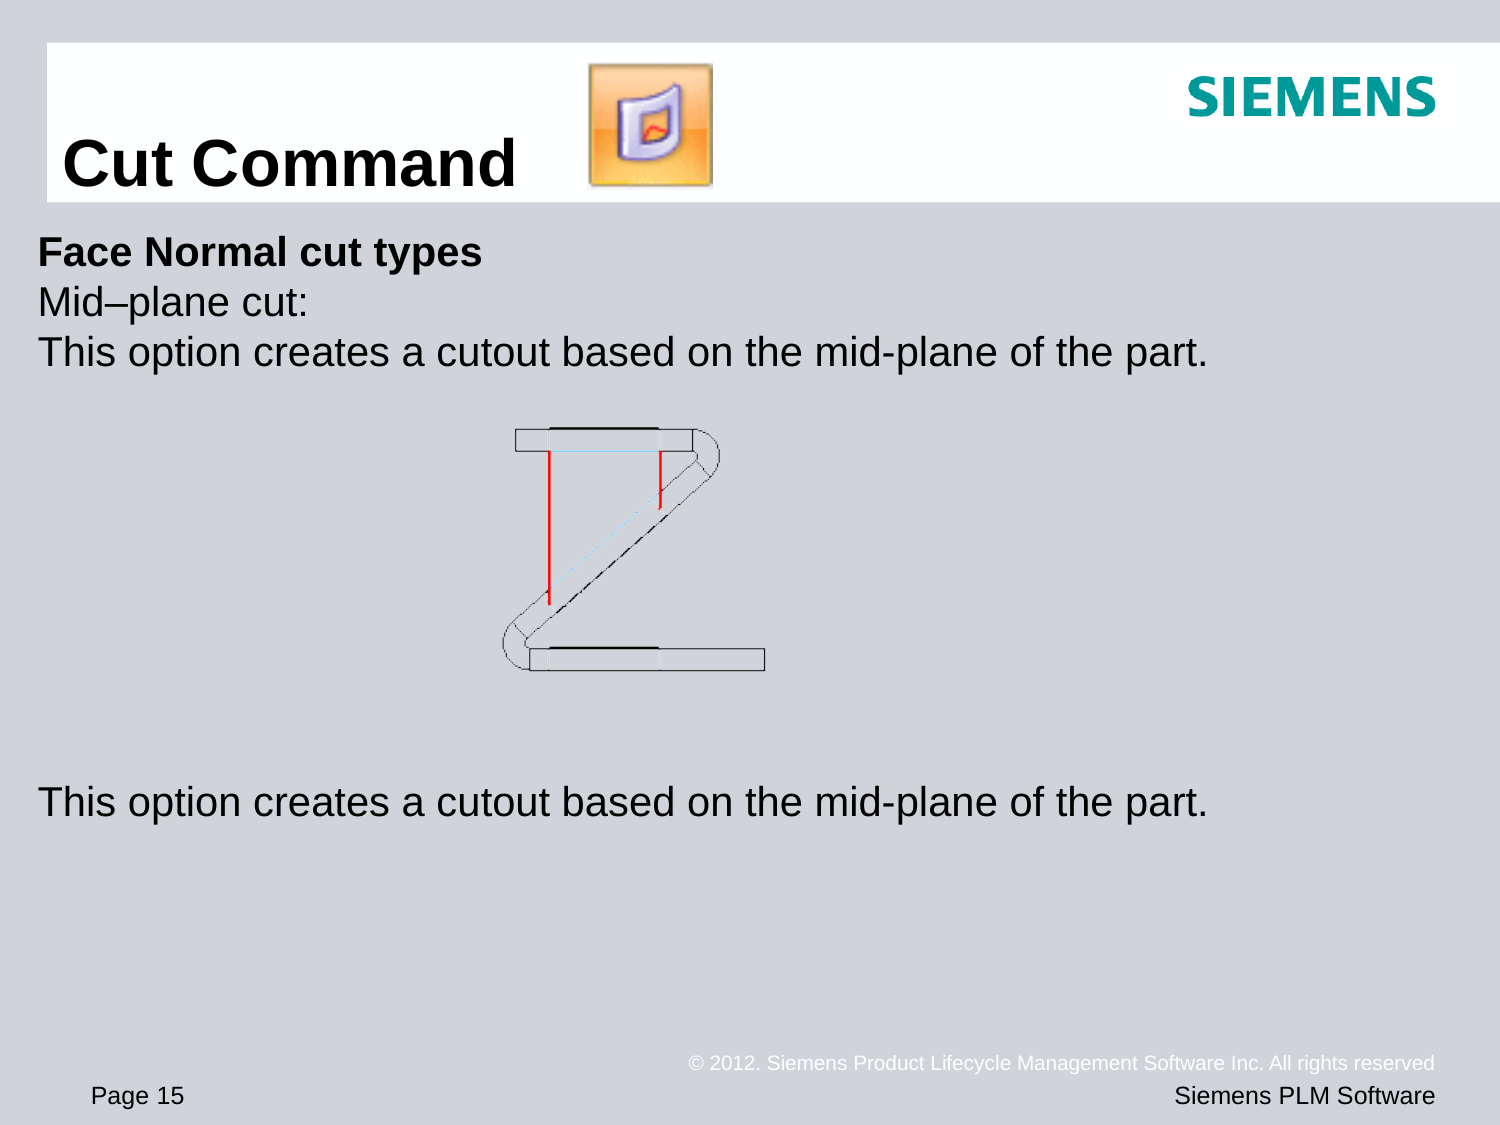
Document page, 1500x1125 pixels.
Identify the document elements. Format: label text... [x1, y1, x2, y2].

picture [1181, 69, 1444, 123]
picture [587, 62, 713, 191]
picture [487, 399, 787, 690]
list Face Normal cut types Mid–plane cut: This option creates a cutout based on the mid-plane of the part. This option creates a cutout based on the mid-plane of the part. [37, 224, 1401, 1038]
title Cut Command [62, 99, 1095, 201]
